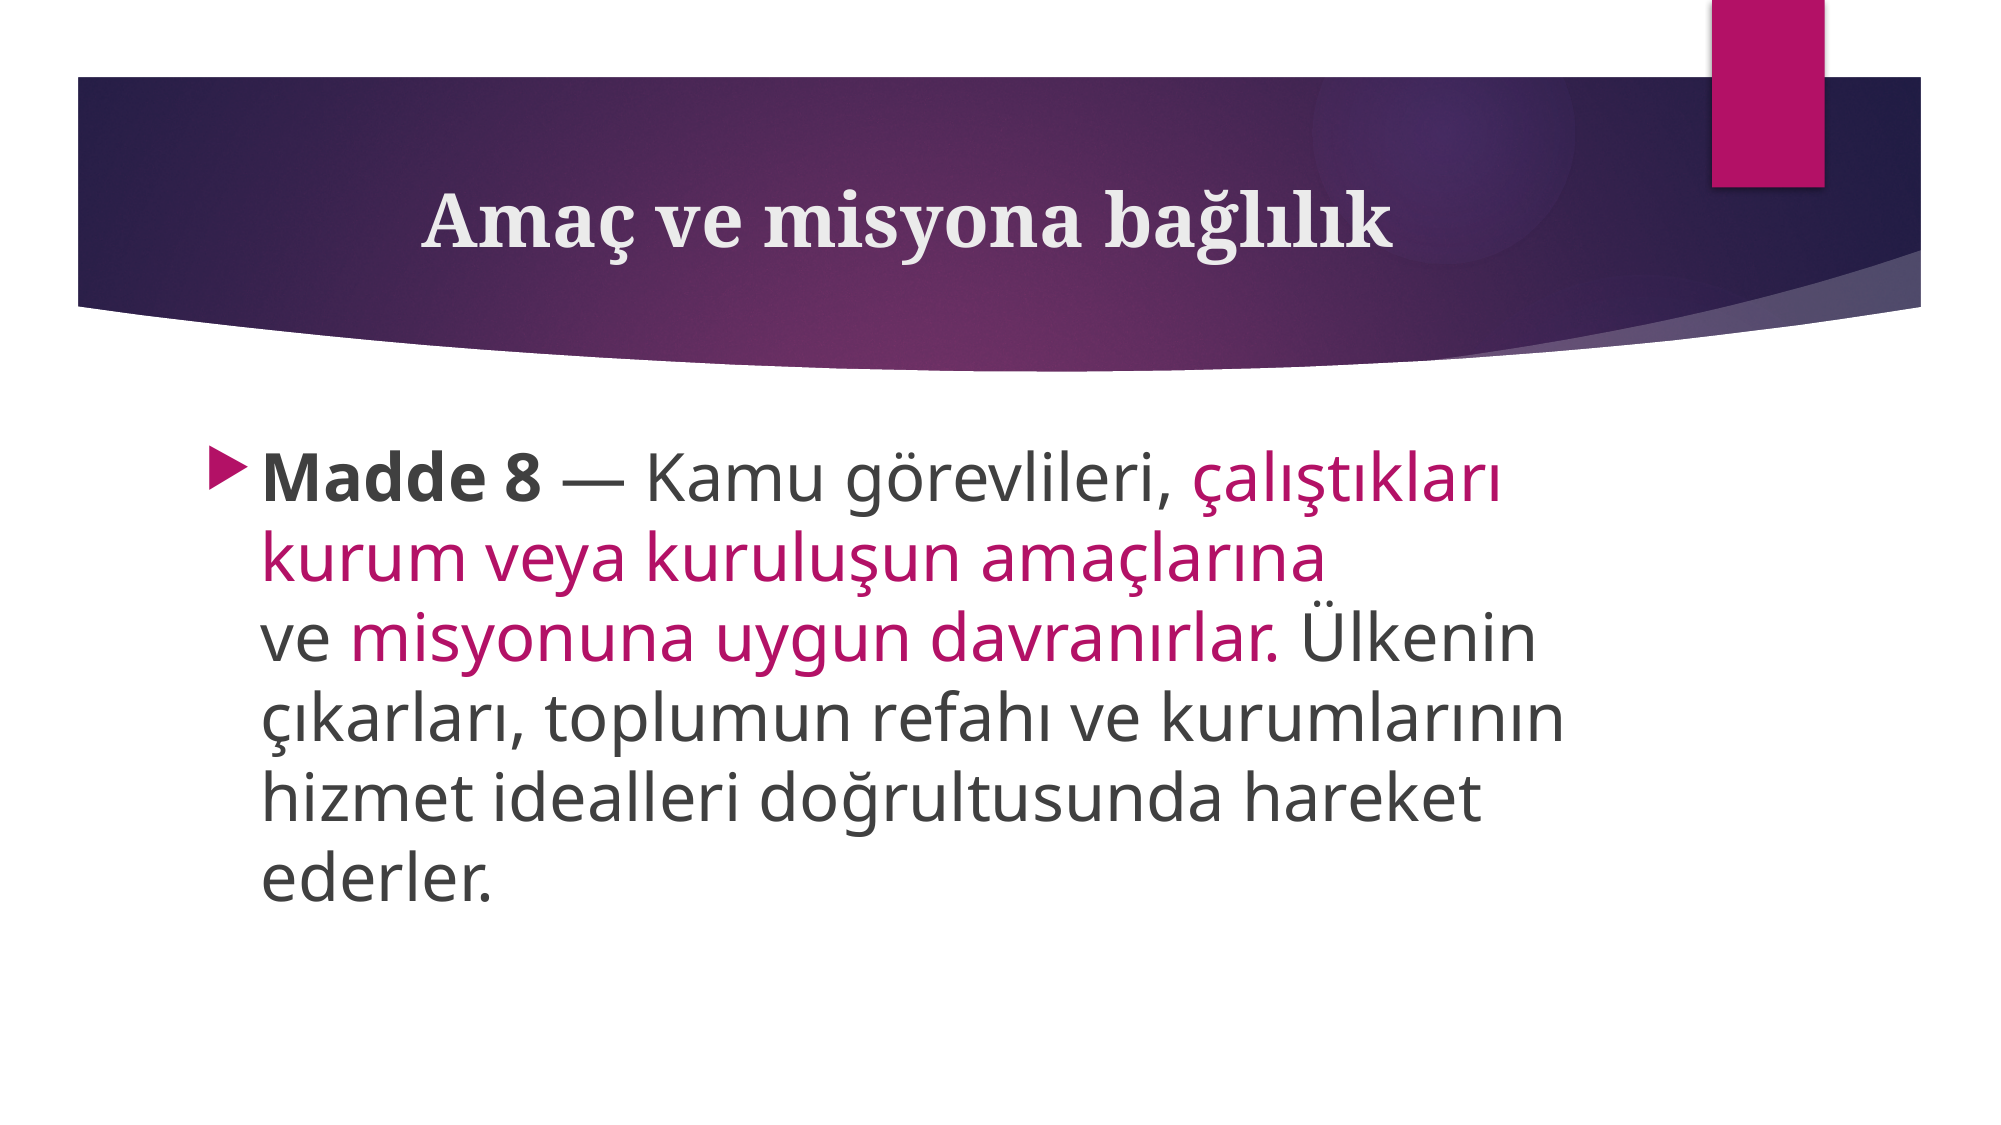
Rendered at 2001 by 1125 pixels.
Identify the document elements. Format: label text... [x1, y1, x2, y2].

list Madde 8 — Kamu görevlileri, çalıştıkları kurum veya kuruluşun amaçlarına ve misyonuna uygun davranırlar. Ülkenin çıkarları, toplumun refahı ve kurumlarının hizmet idealleri doğrultusunda hareket ederler. [189, 427, 1638, 988]
title Amaç ve misyona bağlılık [189, 159, 1627, 276]
